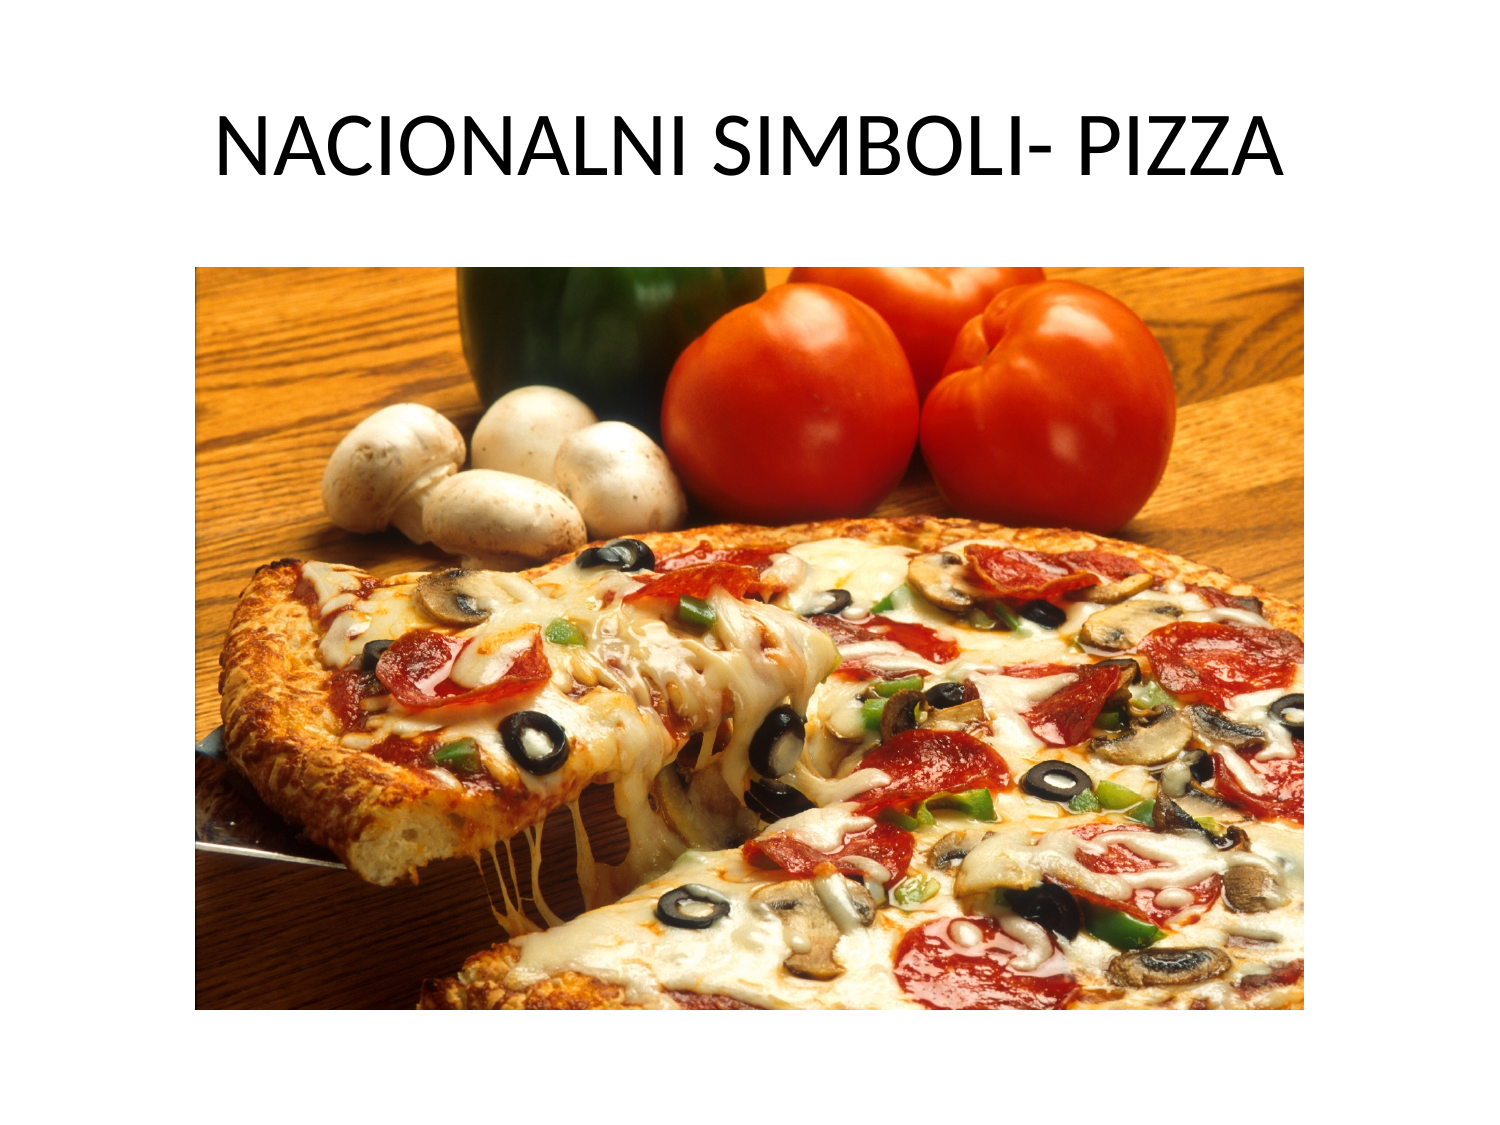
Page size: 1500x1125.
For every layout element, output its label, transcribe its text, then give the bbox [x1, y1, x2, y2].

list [195, 266, 1305, 1010]
title NACIONALNI SIMBOLI- PIZZA [75, 45, 1425, 233]
